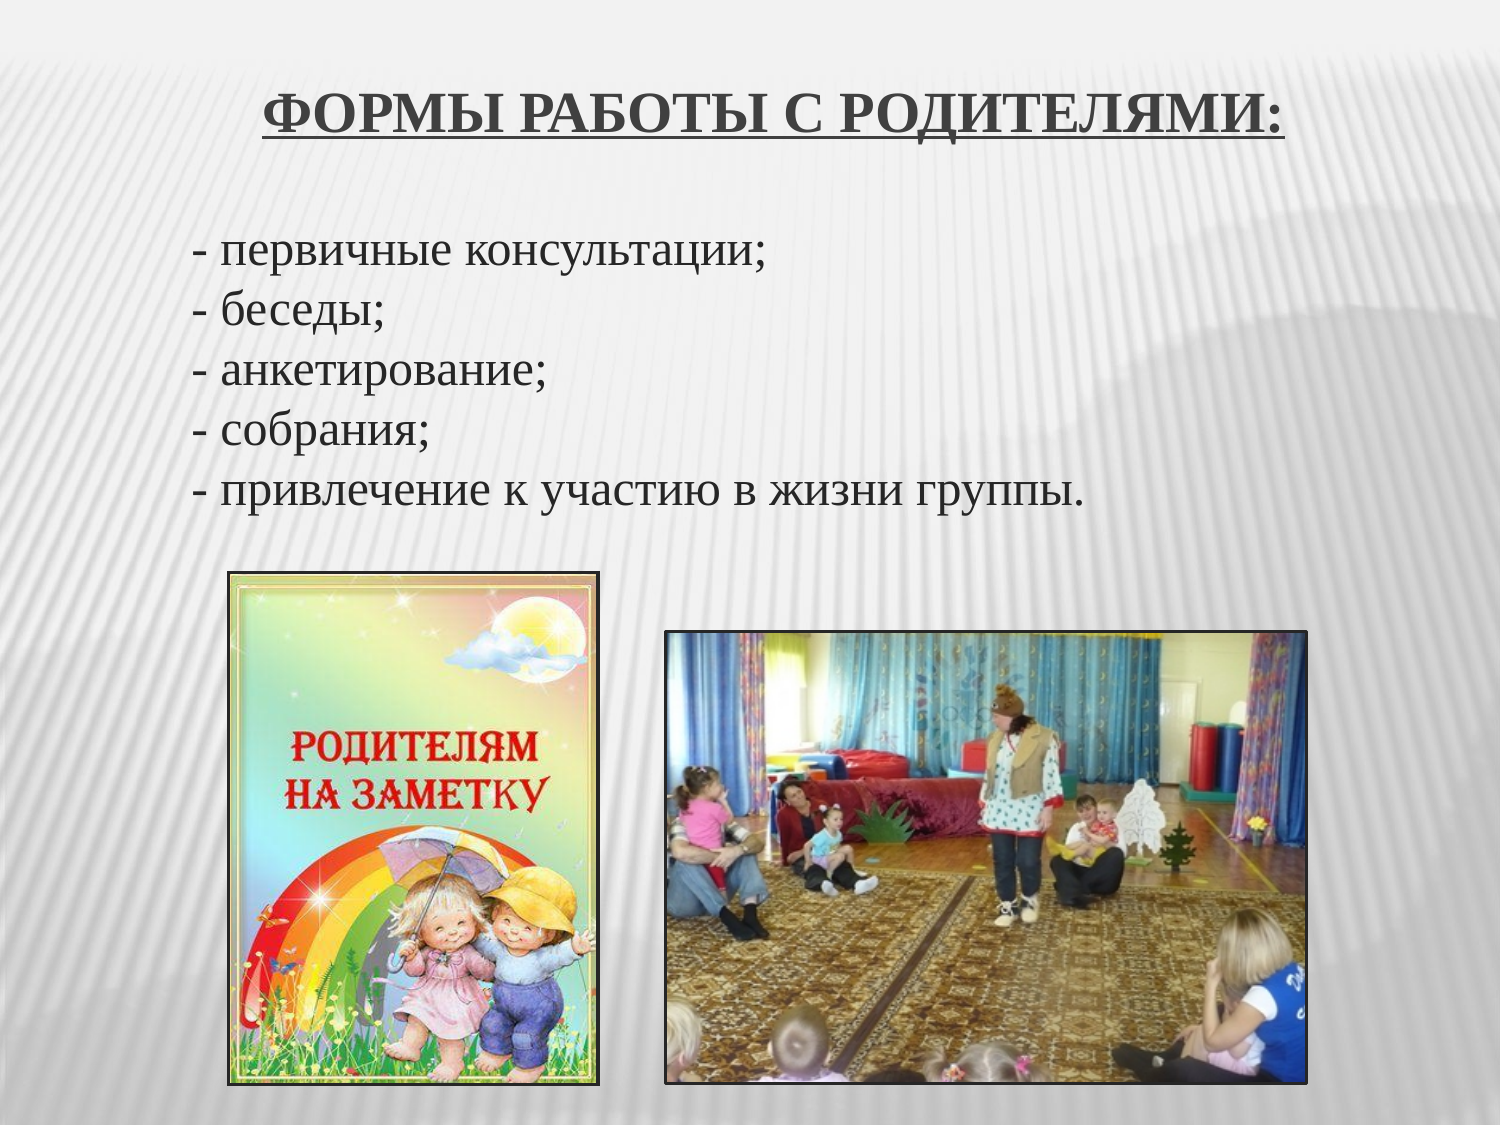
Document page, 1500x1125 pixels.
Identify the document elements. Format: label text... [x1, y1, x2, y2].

text_box - первичные консультации; - беседы; - анкетирование; - собрания; - привлечение к участию в жизни группы. [76, 208, 1306, 523]
picture [229, 573, 597, 1084]
picture [666, 633, 1306, 1083]
text_box ФОРМЫ РАБОТЫ С РОДИТЕЛЯМИ: [100, 66, 1447, 152]
